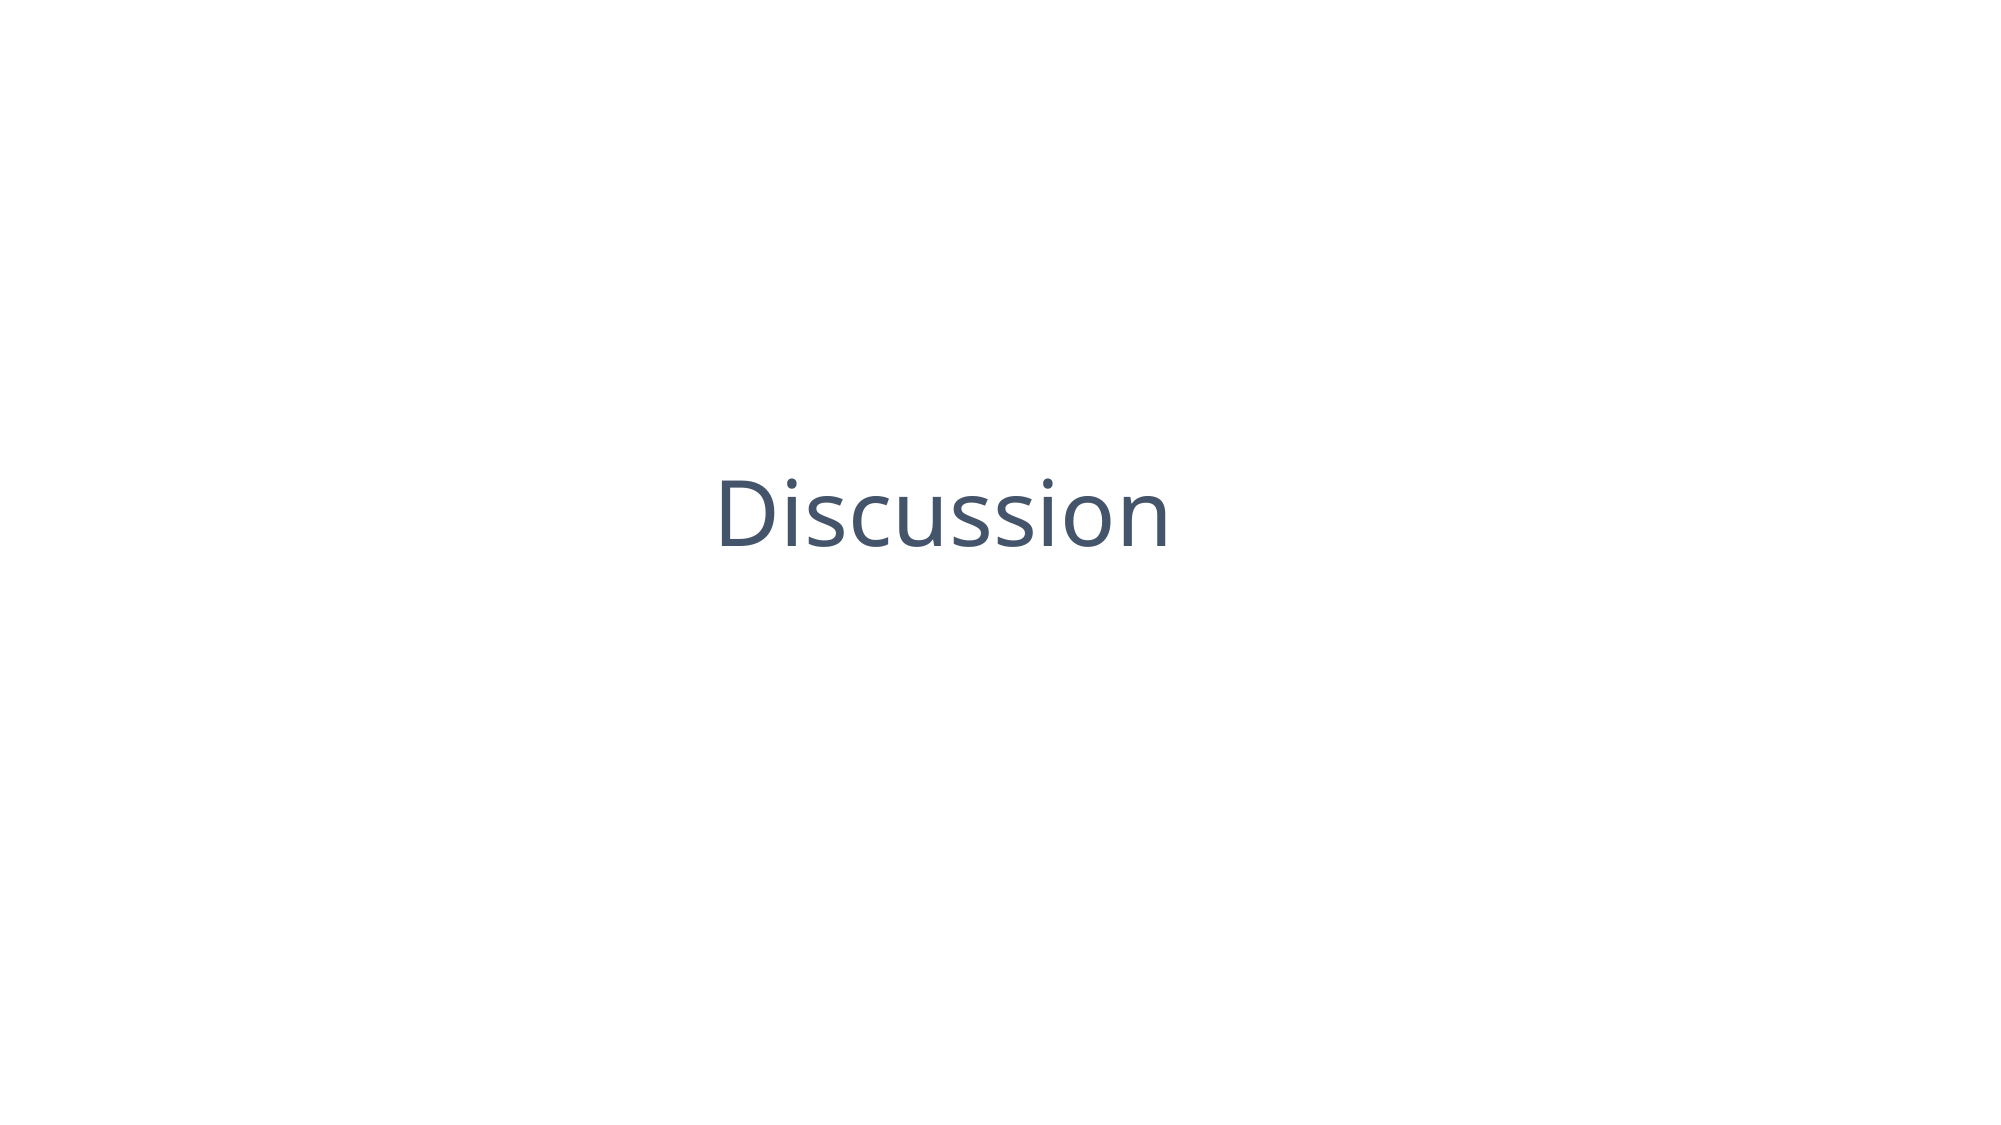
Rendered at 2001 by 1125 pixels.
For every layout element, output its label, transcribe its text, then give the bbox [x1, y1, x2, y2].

title Discussion [699, 423, 2000, 611]
